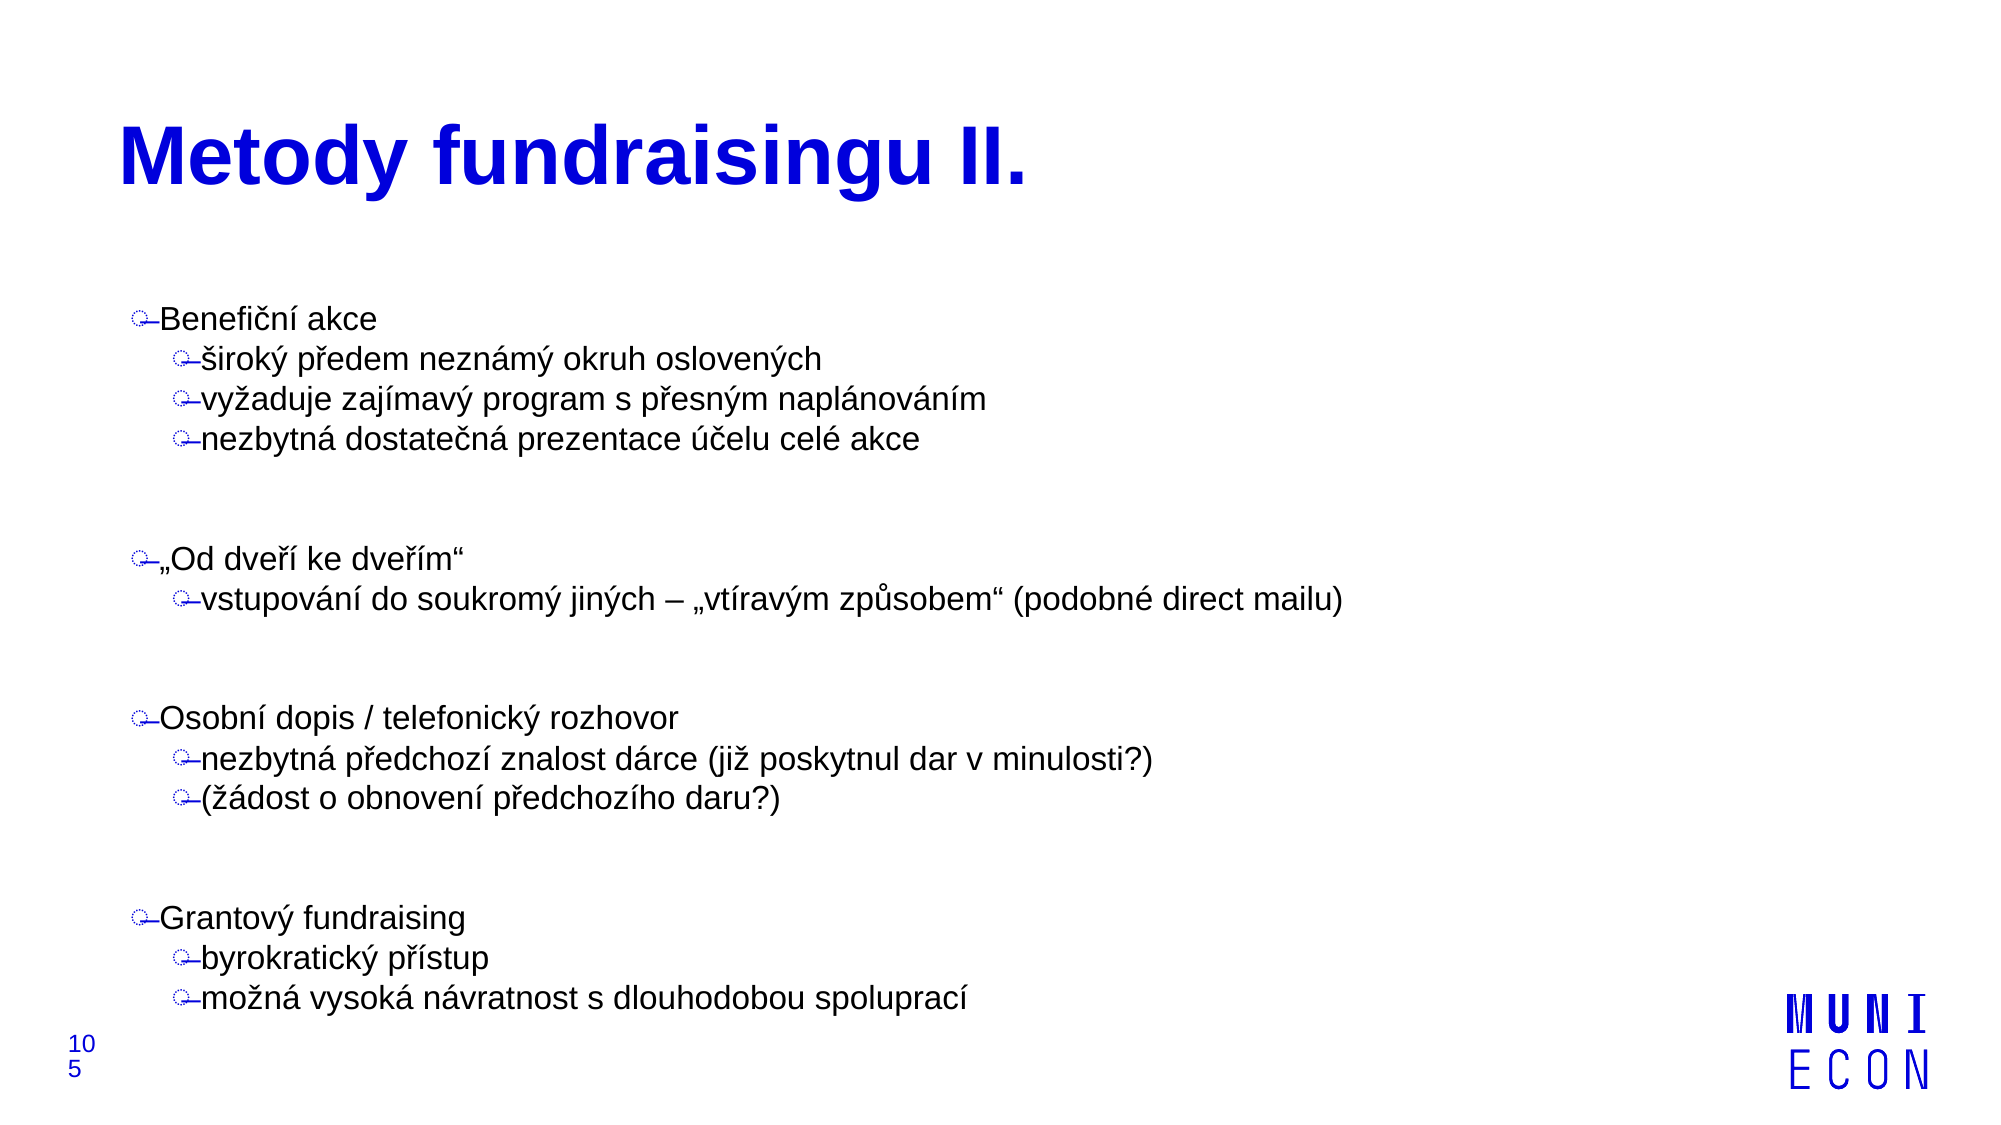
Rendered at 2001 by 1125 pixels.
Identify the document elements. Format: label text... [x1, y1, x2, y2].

slide_number 105 [67, 1021, 110, 1063]
list Benefiční akce široký předem neznámý okruh oslovených vyžaduje zajímavý program s přesným naplánováním nezbytná dostatečná prezentace účelu celé akce „Od dveří ke dveřím“ vstupování do soukromý jiných – „vtíravým způsobem“ (podobné direct mailu) Osobní dopis / telefonický rozhovor nezbytná předchozí znalost dárce (již poskytnul dar v minulosti?) (žádost o obnovení předchozího daru?) Grantový fundraising byrokratický přístup možná vysoká návratnost s dlouhodobou spoluprací [118, 277, 1883, 957]
title Metody fundraisingu II. [118, 118, 1883, 193]
